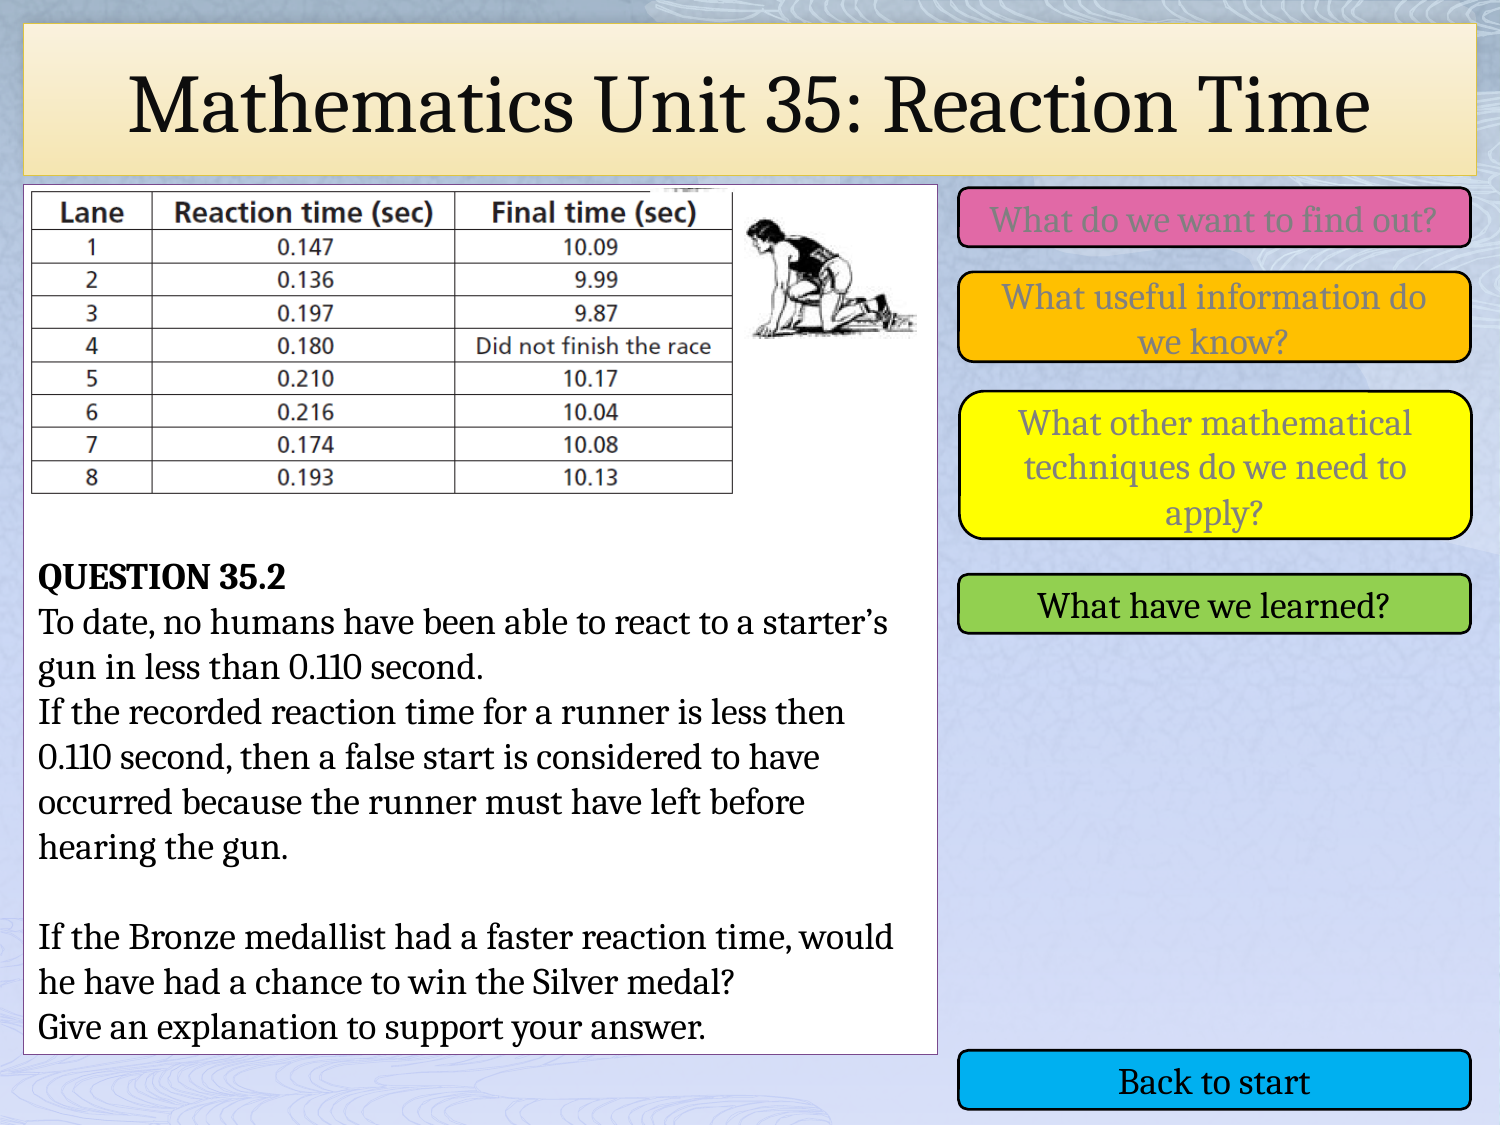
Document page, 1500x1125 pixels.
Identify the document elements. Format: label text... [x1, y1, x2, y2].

text_box What do we want to find out? [957, 186, 1472, 249]
text_box What have we learned? [957, 572, 1472, 635]
text_box What useful information do we know? [957, 270, 1472, 364]
text_box What other mathematical techniques do we need to apply? [958, 389, 1473, 541]
text_box Back to start [957, 1048, 1472, 1111]
text_box QUESTION 35.2 To date, no humans have been able to react to a starter’s gun in less than 0.110 second. If the recorded reaction time for a runner is less then 0.110 second, then a false start is considered to have occurred because the runner must have left before hearing the gun. If the Bronze medallist had a faster reaction time, would he have had a chance to win the Silver medal? Give an explanation to support your answer. [23, 184, 938, 1055]
picture [744, 217, 923, 339]
title Mathematics Unit 35: Reaction Time [23, 23, 1477, 176]
picture [28, 188, 735, 496]
